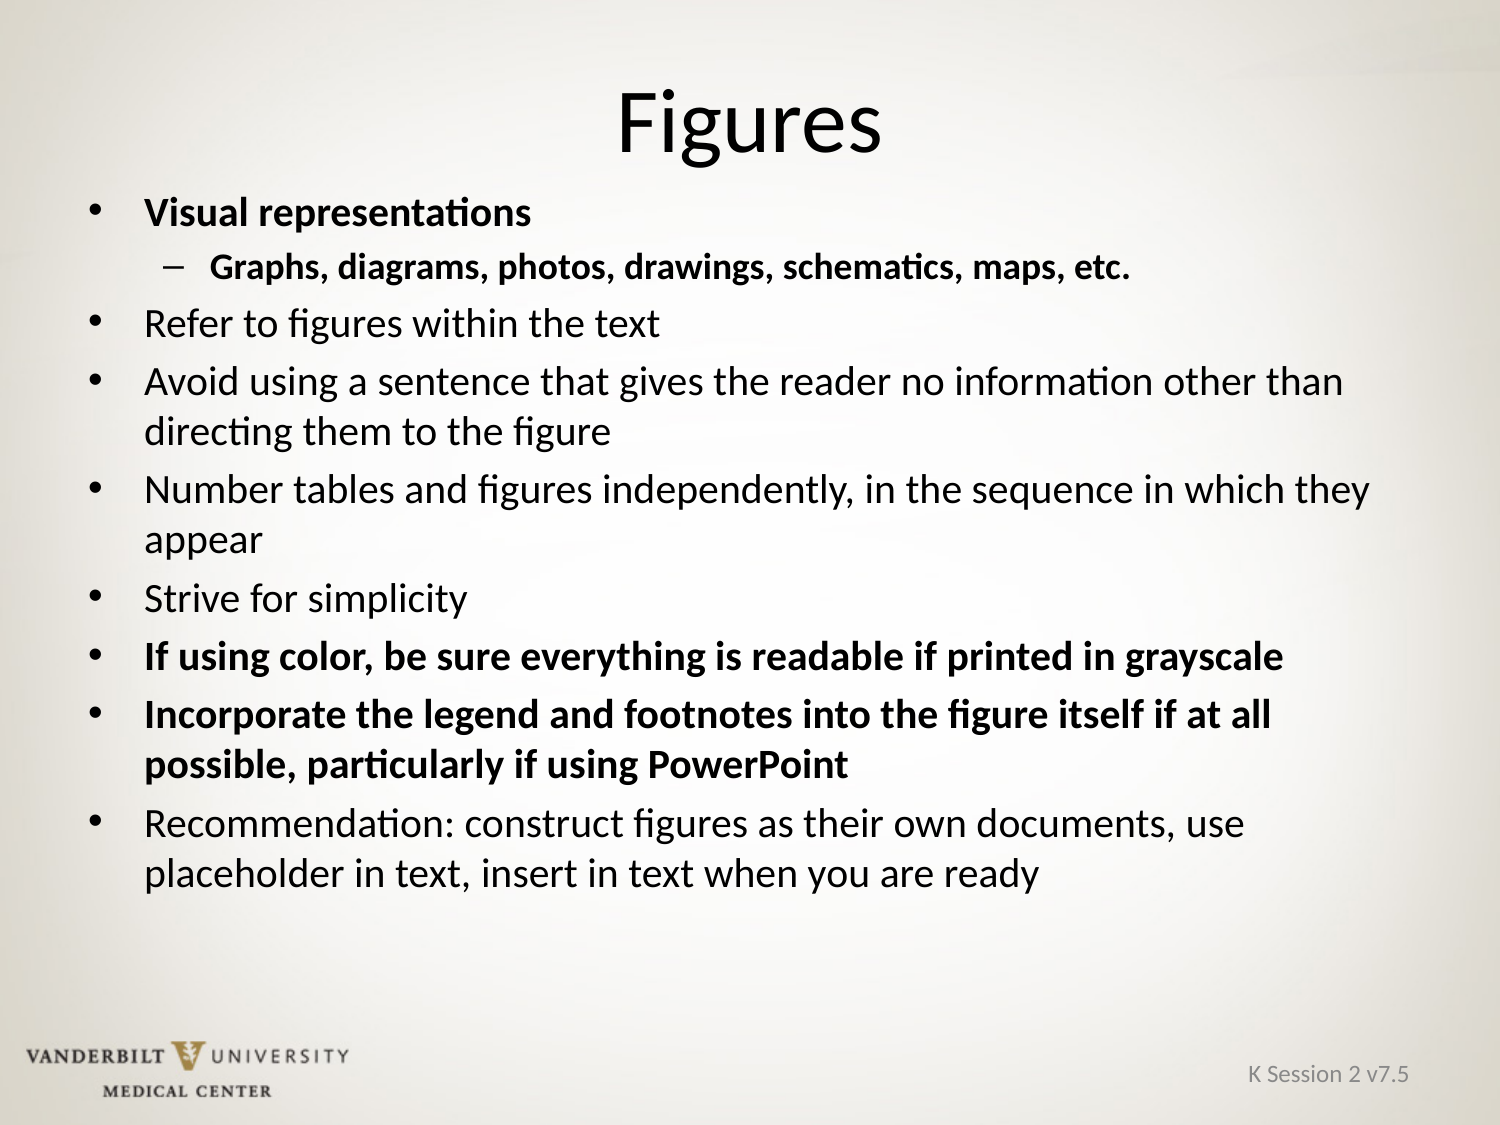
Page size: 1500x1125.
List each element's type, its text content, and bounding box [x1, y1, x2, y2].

footer K Session 2 v7.5 [950, 1042, 1425, 1103]
list Visual representations Graphs, diagrams, photos, drawings, schematics, maps, etc. Refer to figures within the text Avoid using a sentence that gives the reader no information other than directing them to the figure Number tables and figures independently, in the sequence in which they appear Strive for simplicity If using color, be sure everything is readable if printed in grayscale Incorporate the legend and footnotes into the figure itself if at all possible, particularly if using PowerPoint Recommendation: construct figures as their own documents, use placeholder in text, insert in text when you are ready [73, 177, 1424, 1017]
title Figures [75, 22, 1425, 210]
picture [0, 0, 1500, 1125]
